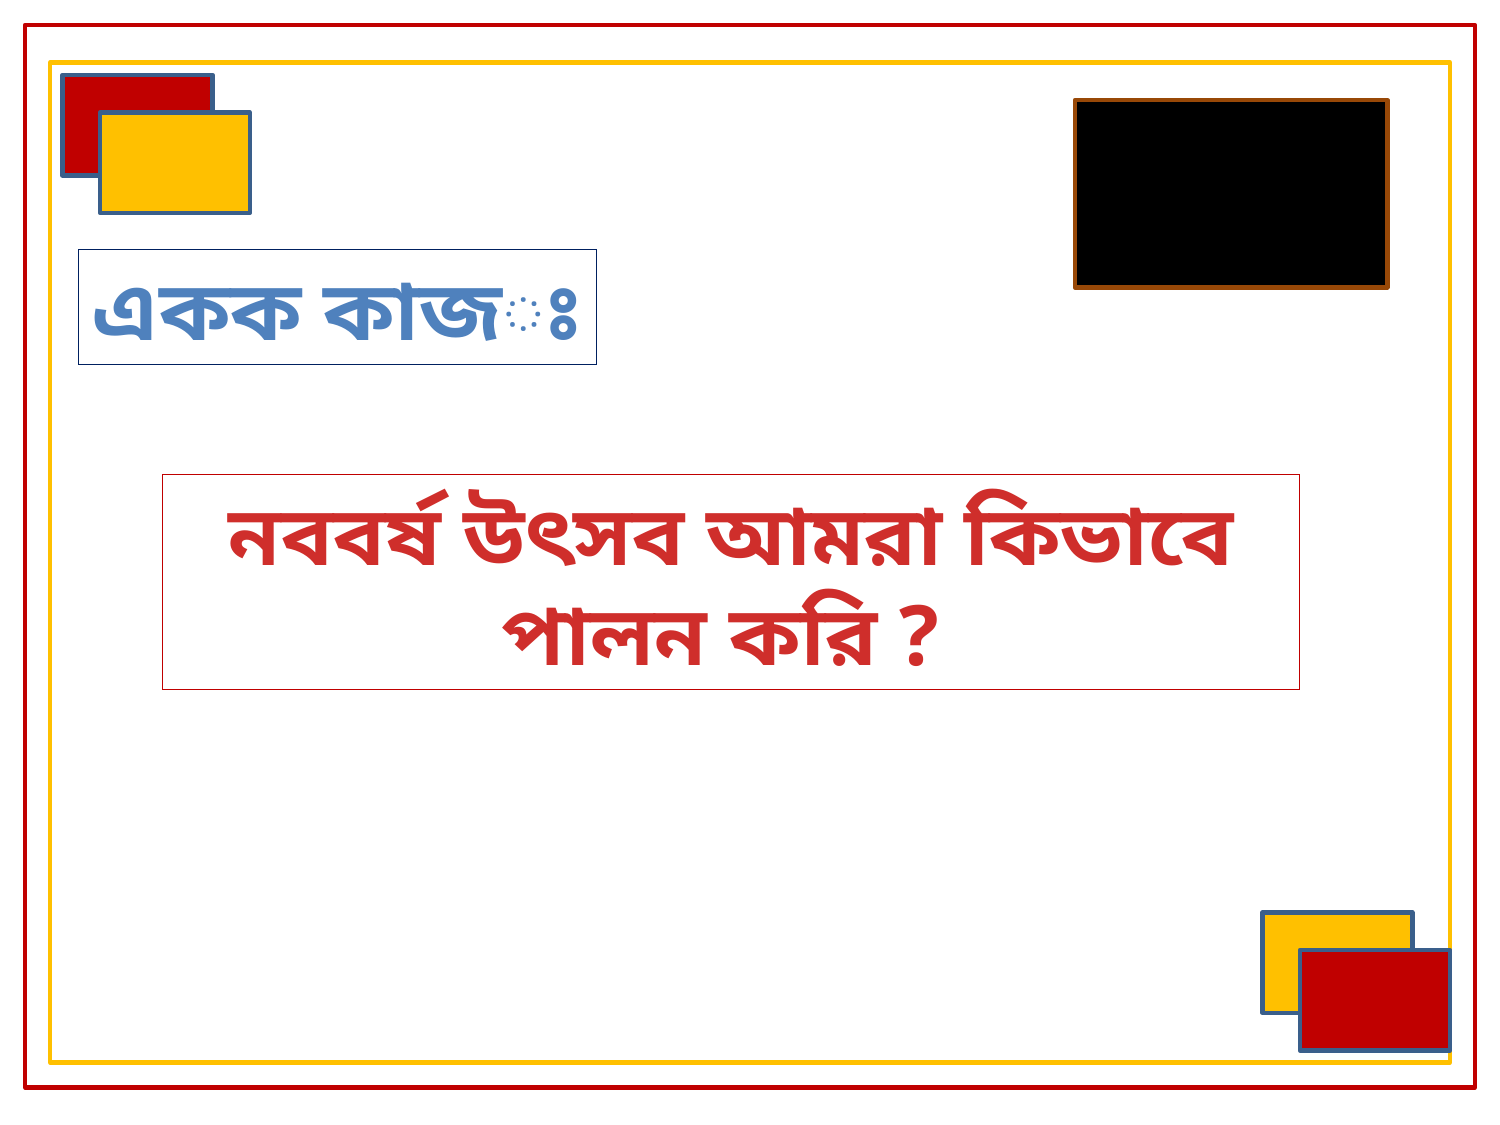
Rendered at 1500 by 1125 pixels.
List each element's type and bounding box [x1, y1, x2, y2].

text_box [60, 73, 215, 178]
text_box [23, 23, 1477, 1090]
text_box [98, 110, 252, 215]
text_box [48, 60, 1452, 1065]
text_box [1260, 910, 1415, 1015]
text_box [1298, 948, 1452, 1053]
text_box [1073, 98, 1390, 290]
